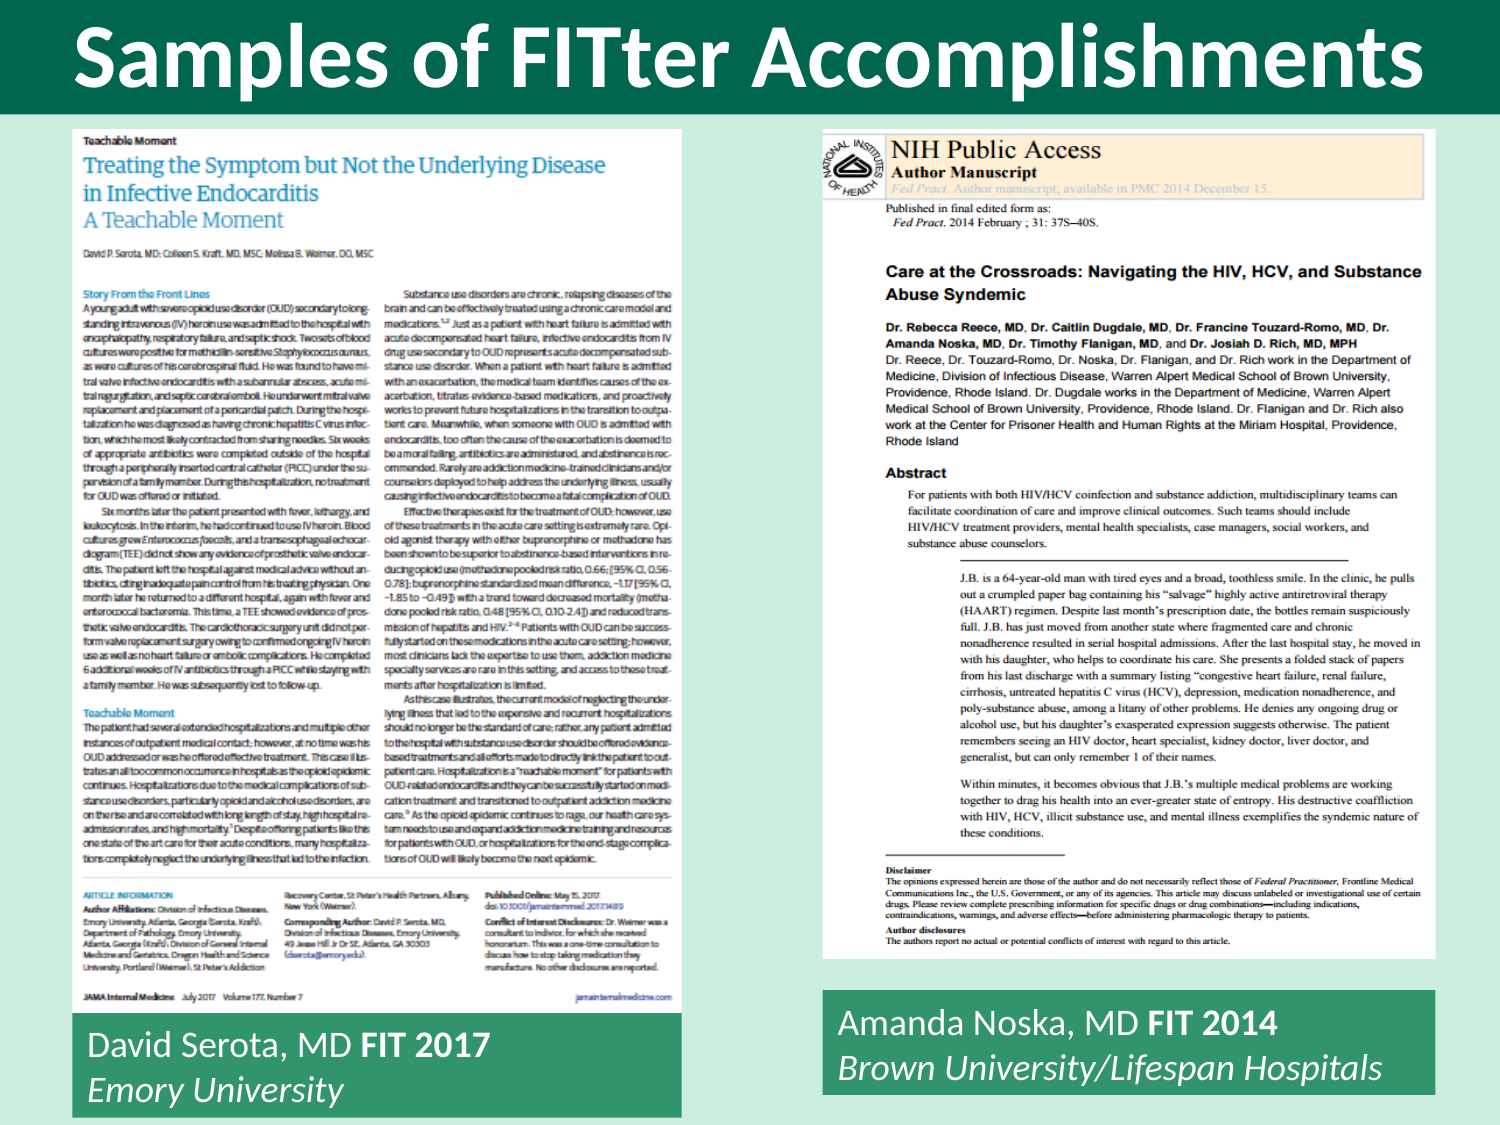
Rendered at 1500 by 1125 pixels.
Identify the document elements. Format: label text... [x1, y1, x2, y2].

text_box Amanda Noska, MD FIT 2014 Brown University/Lifespan Hospitals [822, 990, 1436, 1095]
title Samples of FITter Accomplishments [0, 0, 1500, 115]
text_box David Serota, MD FIT 2017 Emory University [72, 1020, 682, 1118]
picture [72, 128, 682, 1014]
picture [822, 128, 1436, 959]
